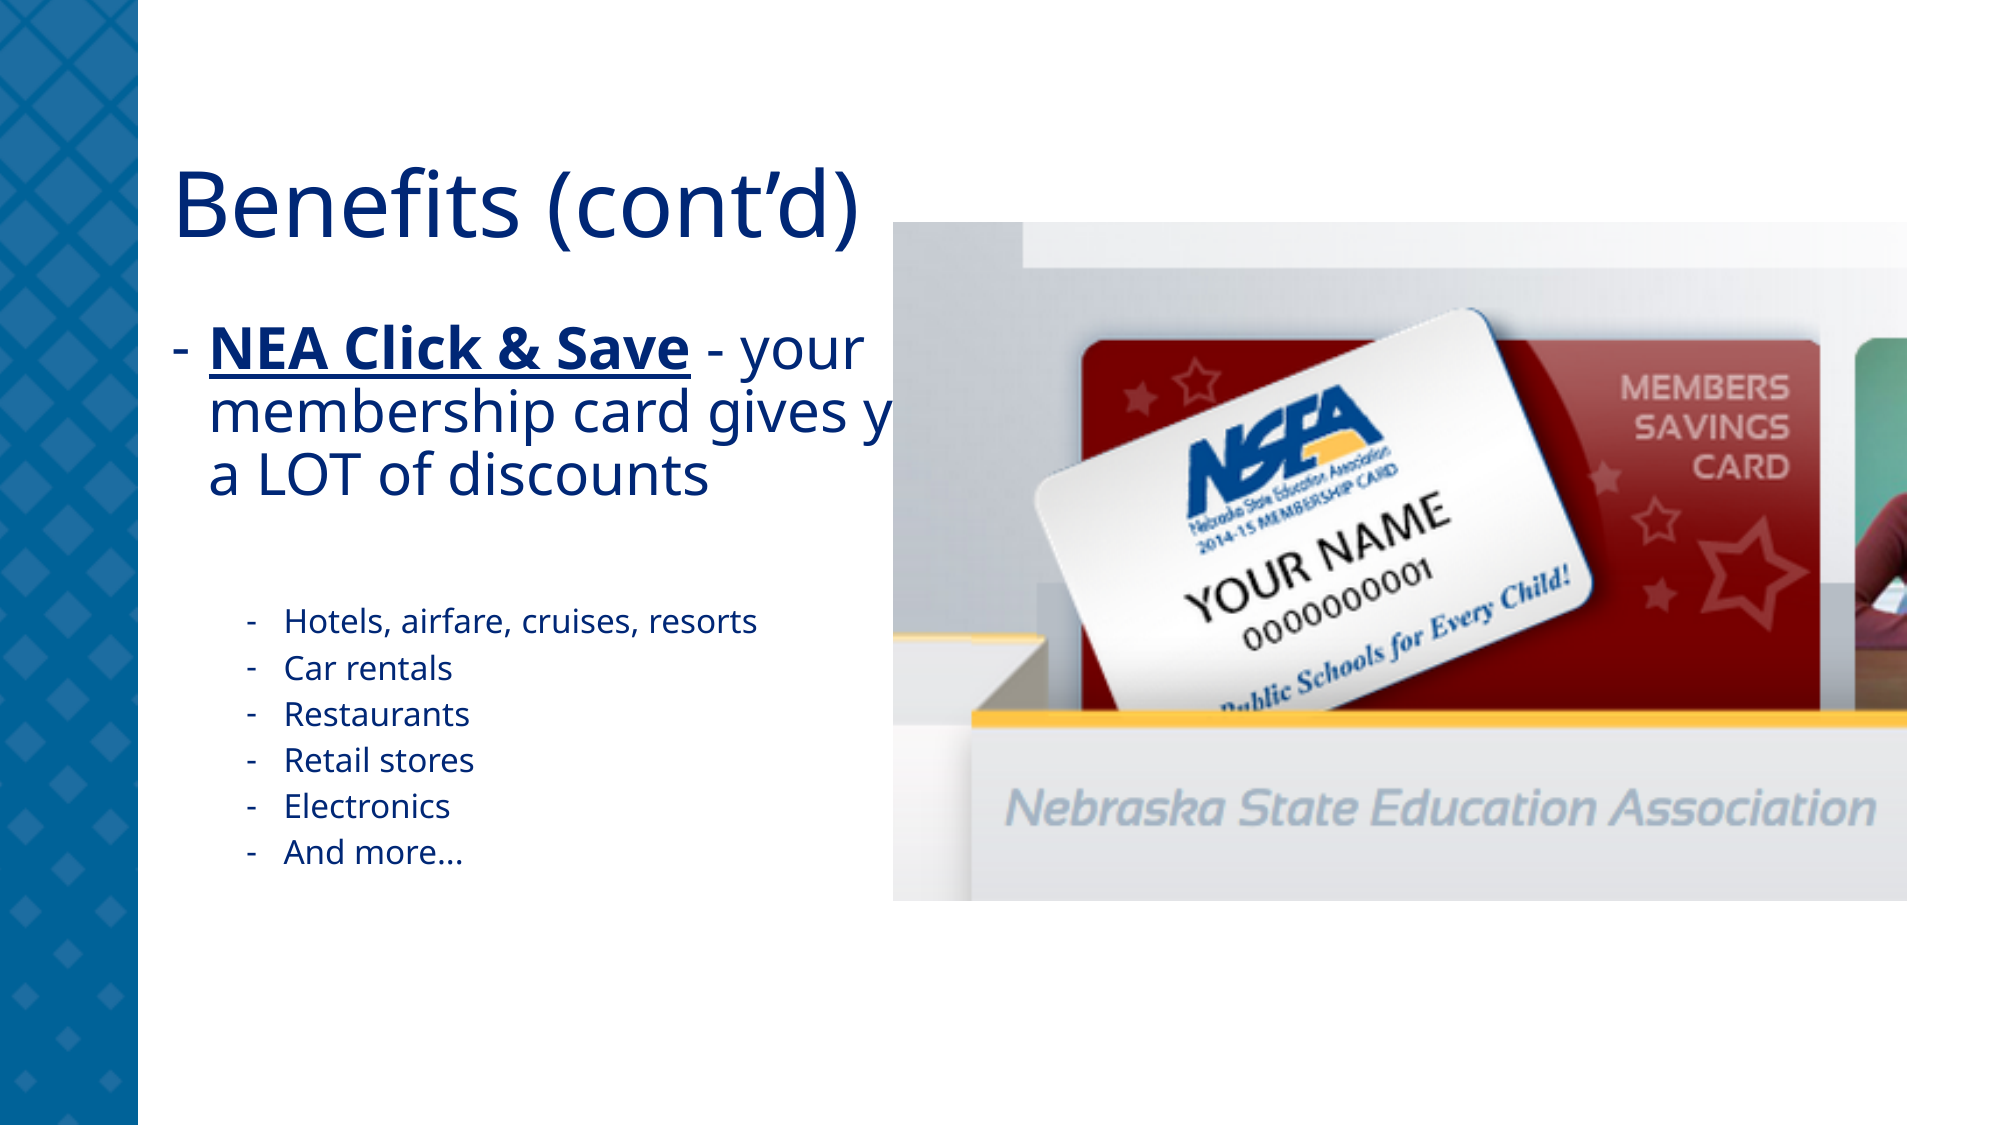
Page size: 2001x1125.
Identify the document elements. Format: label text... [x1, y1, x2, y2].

picture [893, 222, 1907, 901]
title Benefits (cont’d) [151, 59, 1863, 278]
list NEA Click & Save - your membership card gives you a LOT of discounts Hotels, airfare, cruises, resorts Car rentals Restaurants Retail stores Electronics And more... [151, 299, 988, 1014]
picture [0, 0, 138, 1125]
